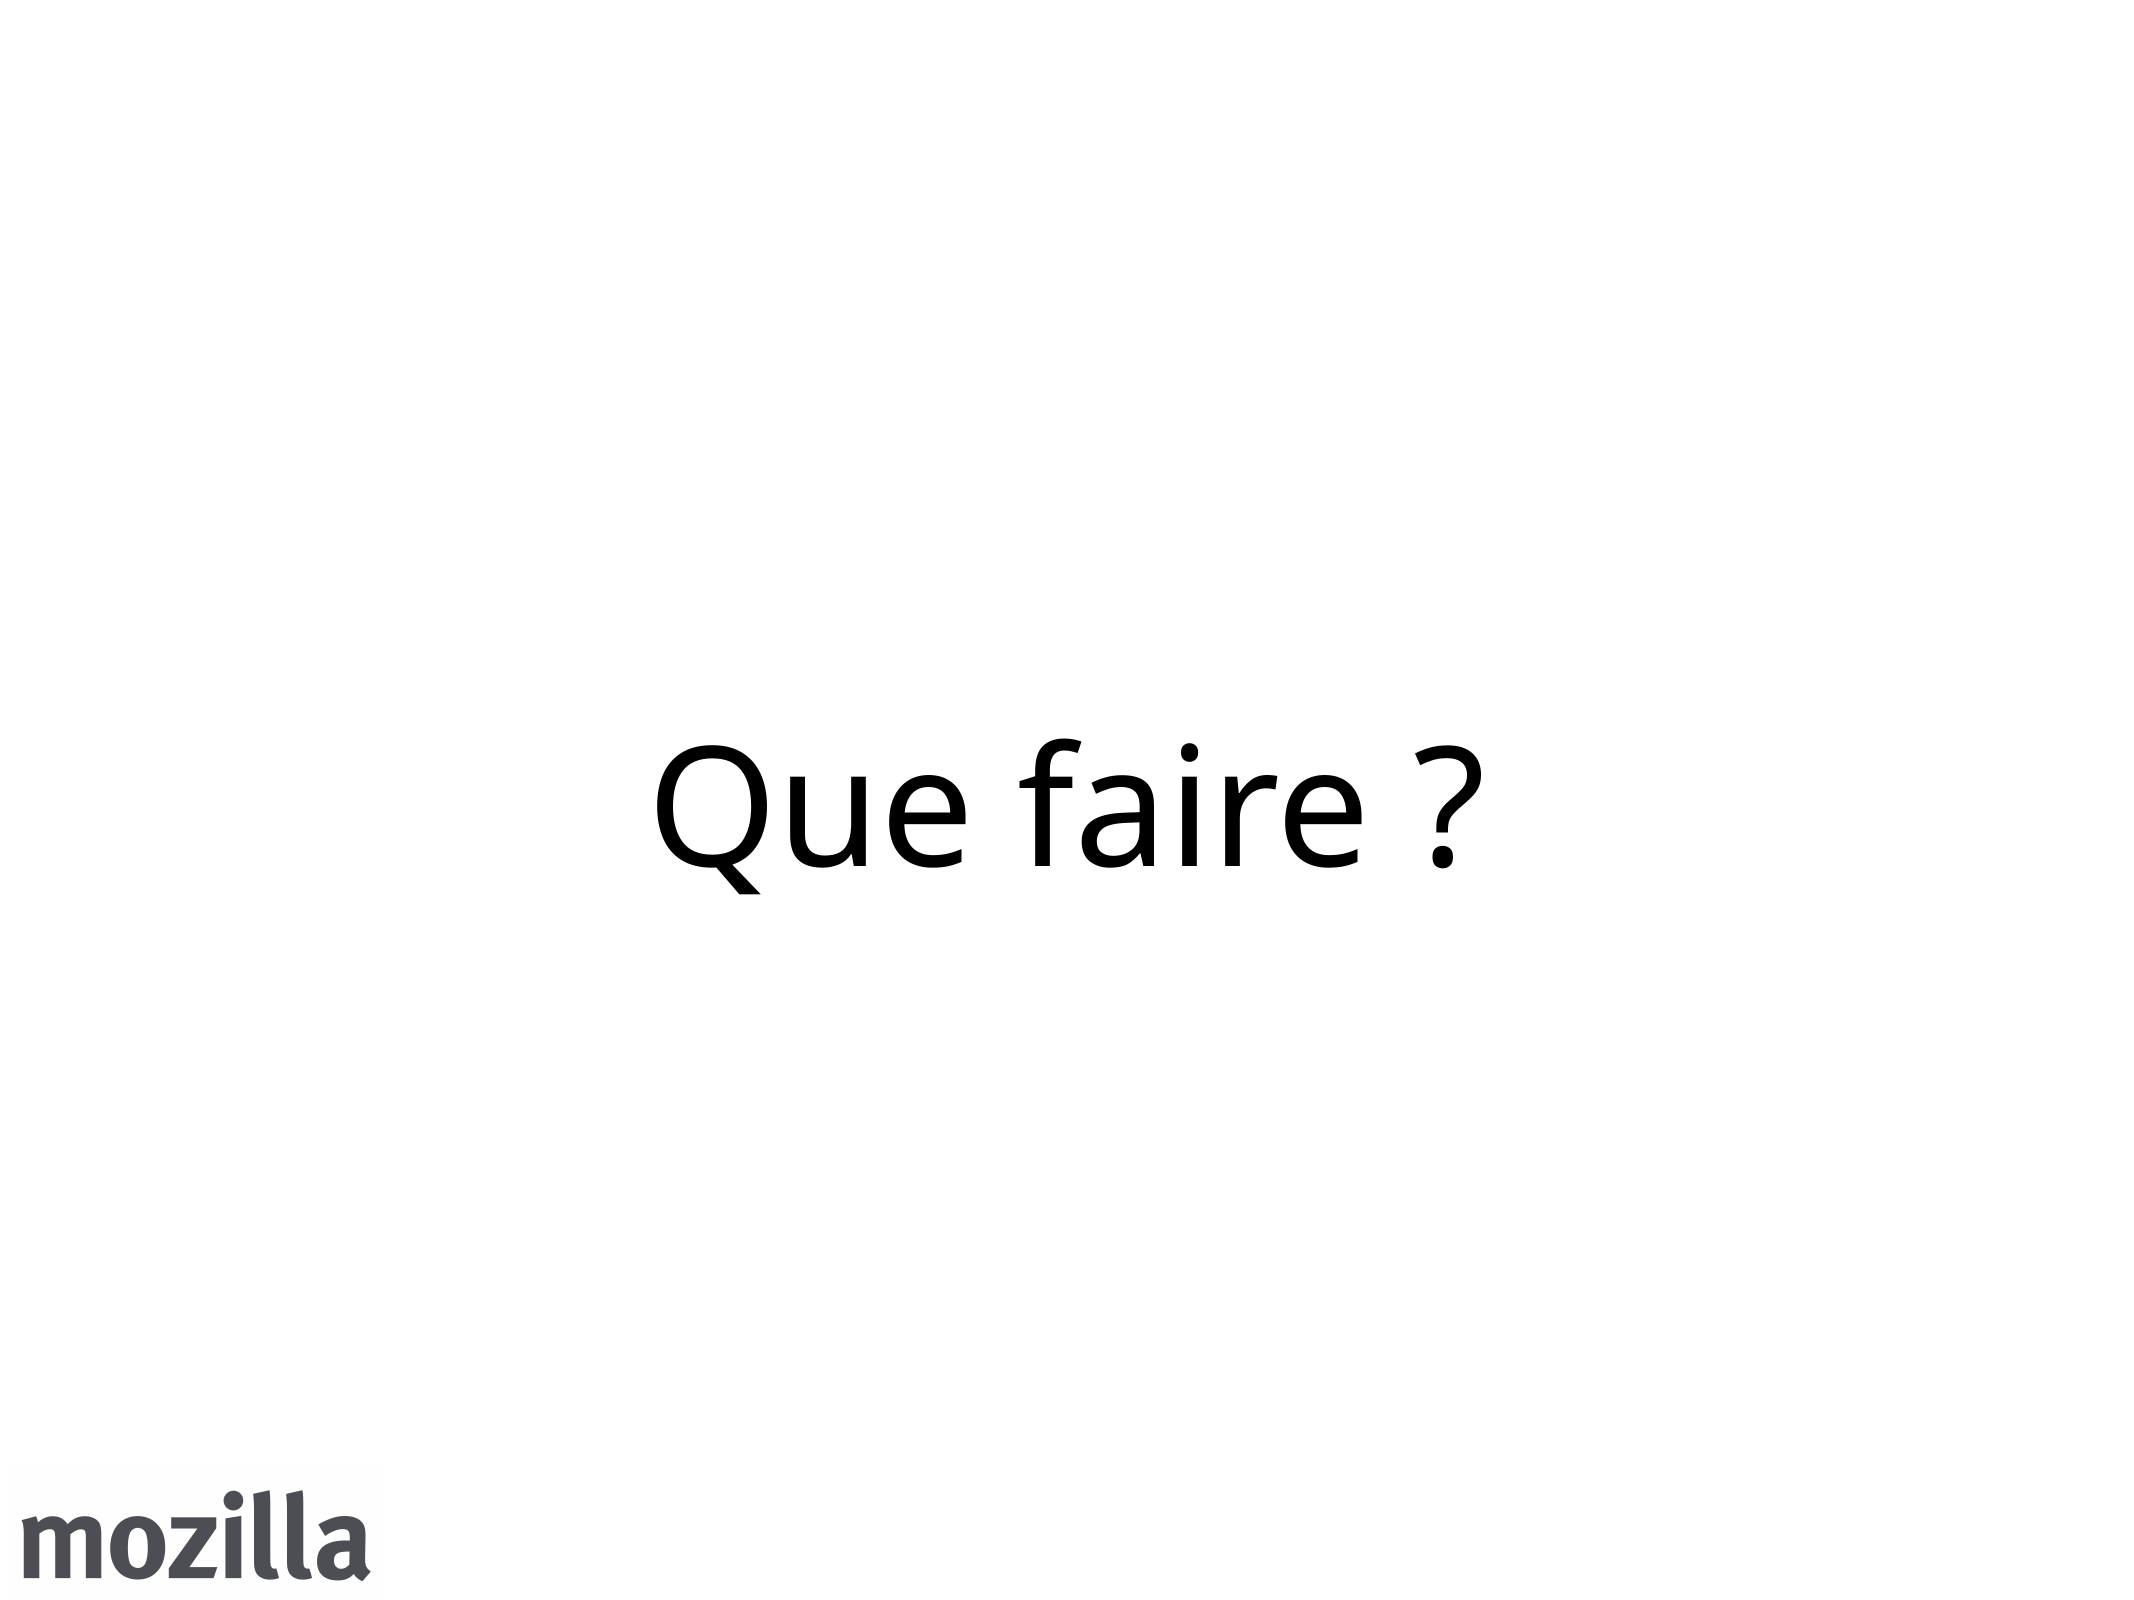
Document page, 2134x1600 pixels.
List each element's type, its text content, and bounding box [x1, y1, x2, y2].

picture [13, 1464, 379, 1600]
title Que faire ? [207, 528, 1926, 1072]
